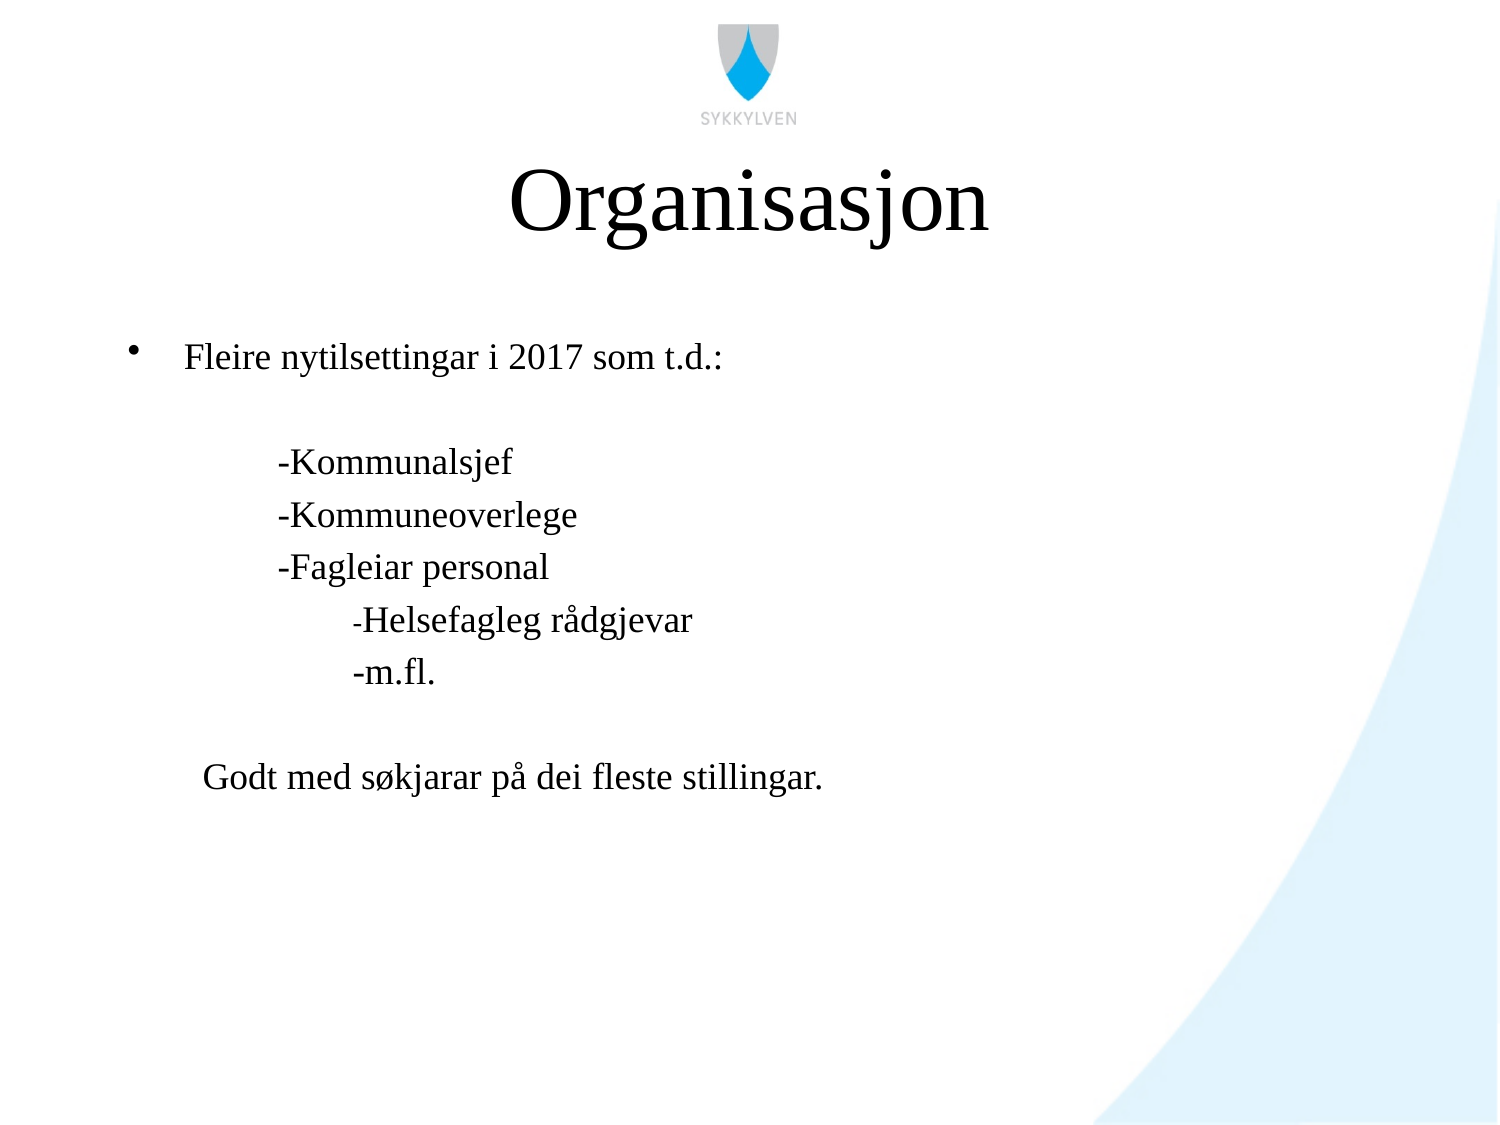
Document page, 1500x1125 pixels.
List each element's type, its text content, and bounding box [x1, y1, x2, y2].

list Fleire nytilsettingar i 2017 som t.d.: -Kommunalsjef -Kommuneoverlege -Fagleiar personal -Helsefagleg rådgjevar -m.fl. Godt med søkjarar på dei fleste stillingar. [112, 324, 1388, 1000]
picture [701, 24, 796, 99]
picture [1093, 199, 1500, 1125]
title Organisasjon [112, 99, 1388, 288]
